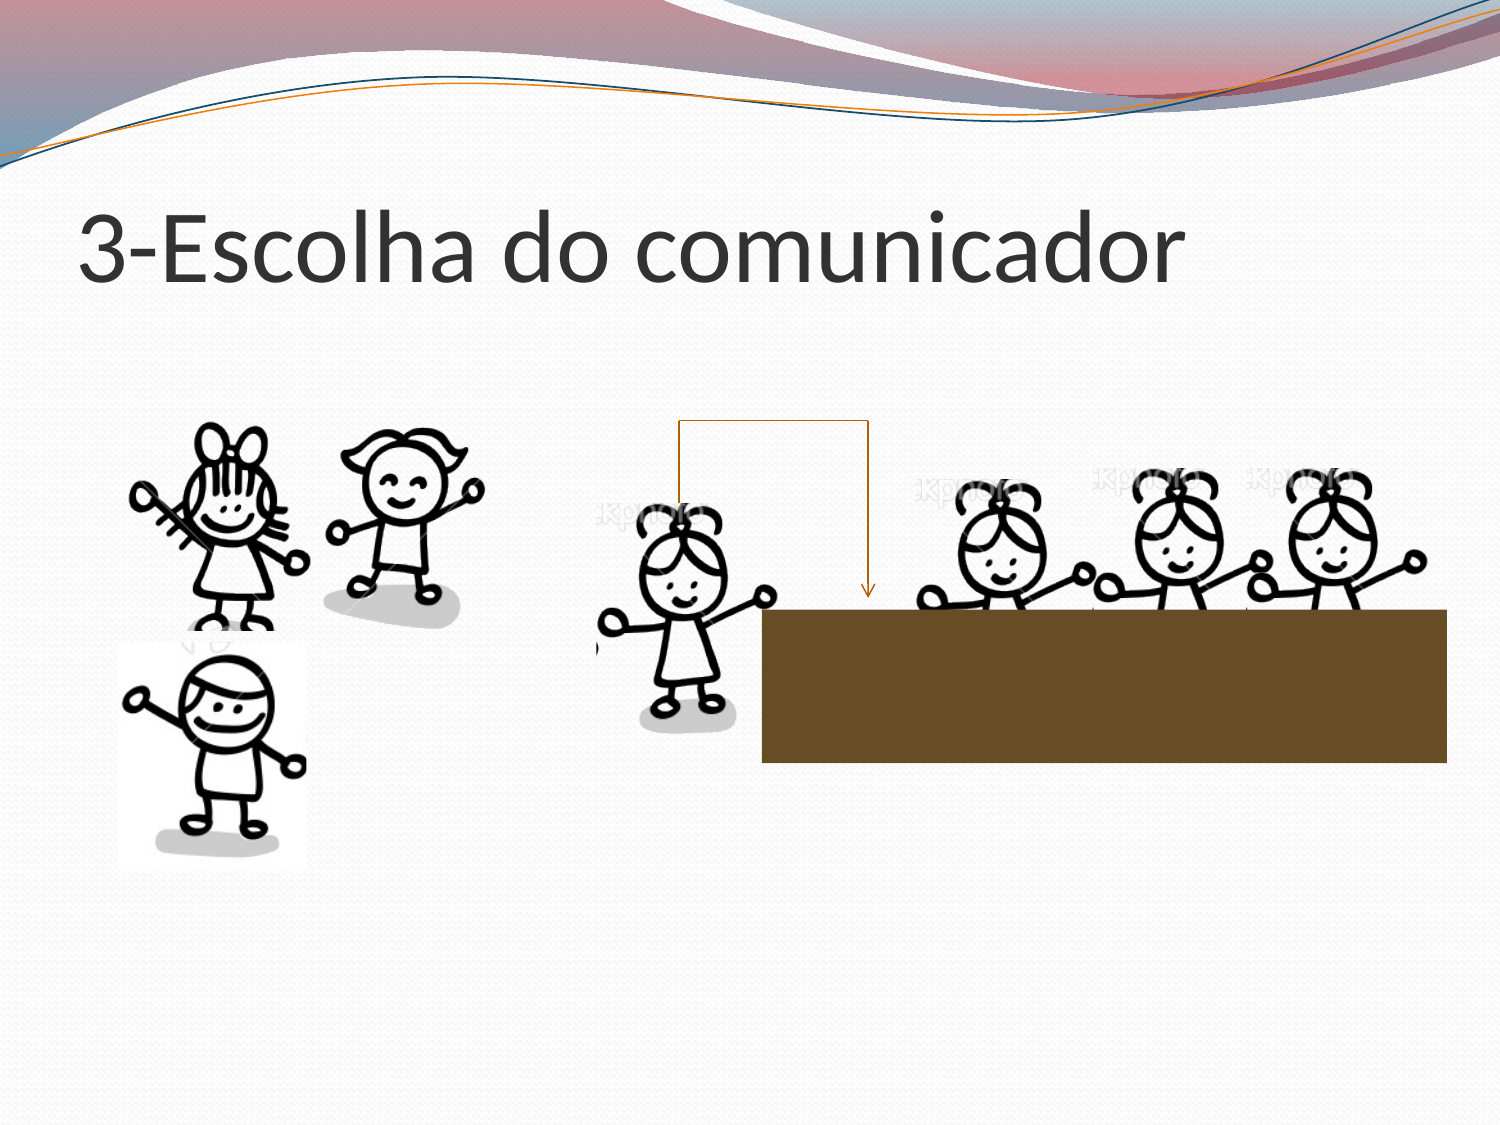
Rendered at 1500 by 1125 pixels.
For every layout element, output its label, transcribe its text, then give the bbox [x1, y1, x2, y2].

picture [117, 642, 307, 870]
picture [117, 406, 503, 631]
title 3-Escolha do comunicador [75, 115, 1425, 303]
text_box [596, 420, 1448, 764]
